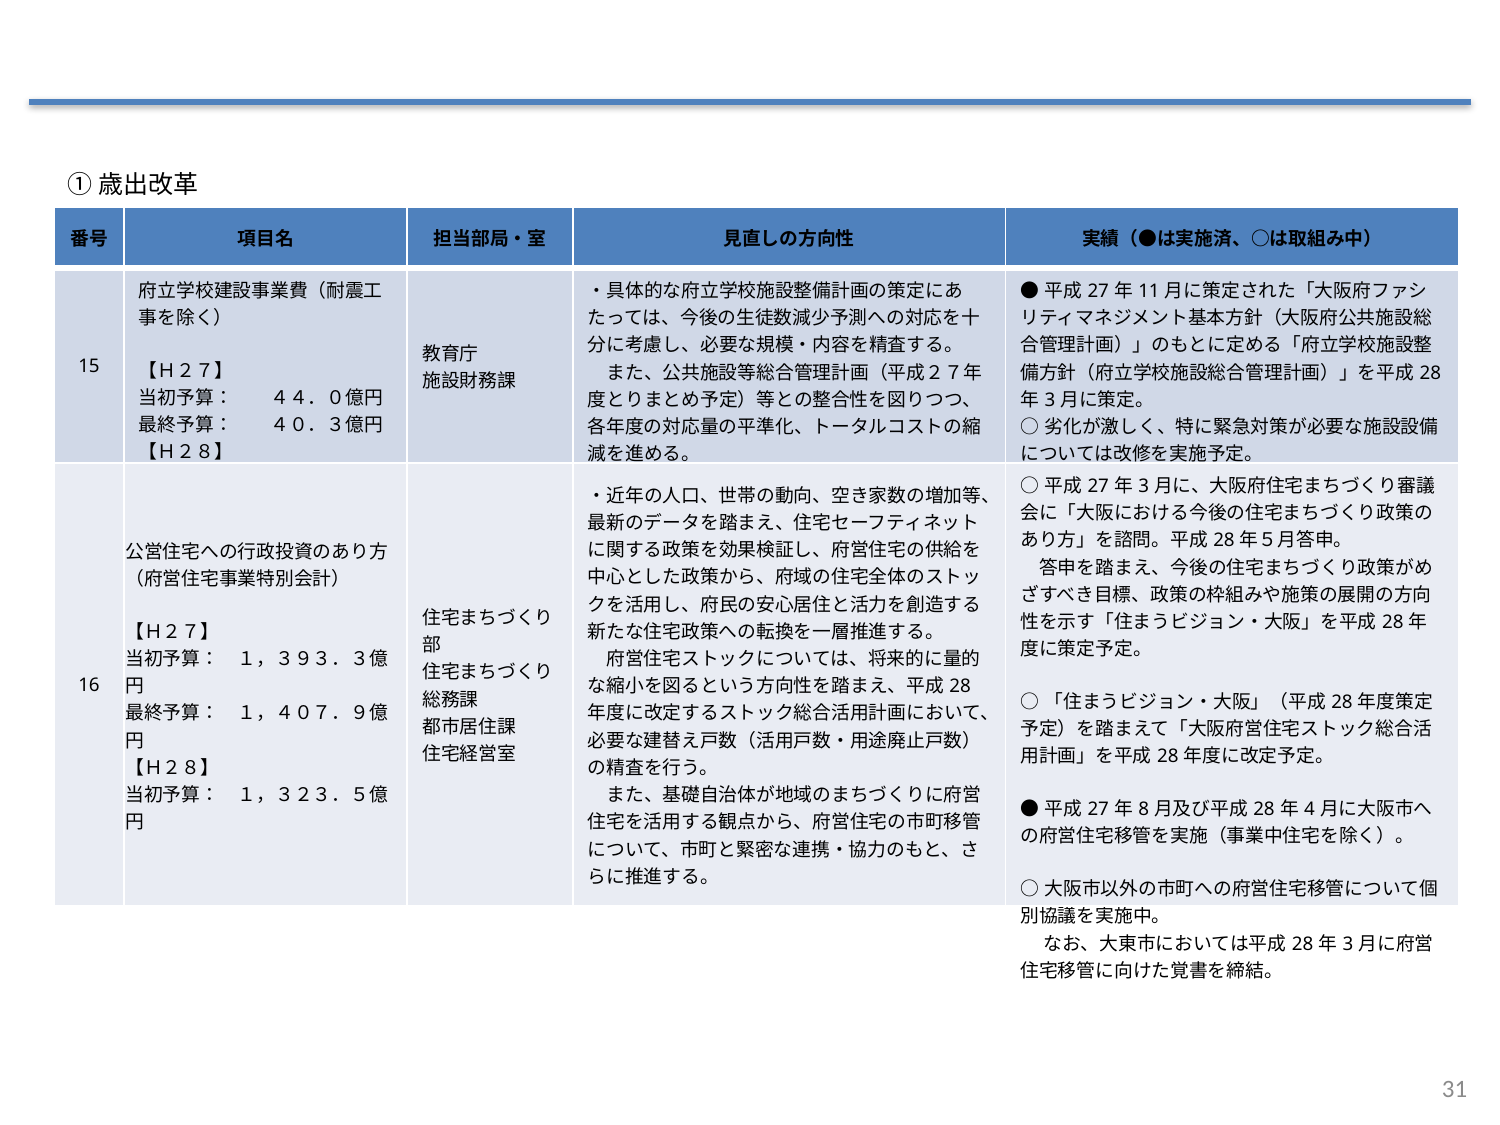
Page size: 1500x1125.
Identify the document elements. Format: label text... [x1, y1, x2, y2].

table_cell ●平成27年11月に策定された「大阪府ファシリティマネジメント基本方針（大阪府公共施設総合管理計画）」のもとに定める「府立学校施設整備方針（府立学校施設総合管理計画）」を平成28年3月に策定。 ○劣化が激しく、特に緊急対策が必要な施設設備については改修を実施予定。 [1006, 271, 1458, 462]
table_cell ・近年の人口、世帯の動向、空き家数の増加等、最新のデータを踏まえ、住宅セーフティネットに関する政策を効果検証し、府営住宅の供給を中心とした政策から、府域の住宅全体のストックを活用し、府民の安心居住と活力を創造する新たな住宅政策への転換を一層推進する。 府営住宅ストックについては、将来的に量的な縮小を図るという方向性を踏まえ、平成28年度に改定するストック総合活用計画において、必要な建替え戸数（活用戸数・用途廃止戸数）の精査を行う。 また、基礎自治体が地域のまちづくりに府営住宅を活用する観点から、府営住宅の市町移管について、市町と緊密な連携・協力のもと、さらに推進する。 [574, 464, 1005, 905]
table_header 担当部局・室 [408, 208, 572, 265]
table_header 項目名 [125, 208, 406, 265]
text_box ①歳出改革 [52, 161, 214, 206]
table_cell 16 [55, 464, 123, 905]
table_header 見直しの方向性 [574, 208, 1005, 265]
slide_number 31 [1132, 1057, 1483, 1118]
table_cell 住宅まちづくり部 住宅まちづくり総務課 都市居住課 住宅経営室 [408, 464, 572, 905]
table_cell ○平成27年3月に、大阪府住宅まちづくり審議会に「大阪における今後の住宅まちづくり政策のあり方」を諮問。平成28年５月答申。 答申を踏まえ、今後の住宅まちづくり政策がめざすべき目標、政策の枠組みや施策の展開の方向性を示す「住まうビジョン・大阪」を平成28年度に策定予定。 ○「住まうビジョン・大阪」（平成28年度策定予定）を踏まえて「大阪府営住宅ストック総合活用計画」を平成28年度に改定予定。 ●平成27年8月及び平成28年4月に大阪市への府営住宅移管を実施（事業中住宅を除く）。 ○大阪市以外の市町への府営住宅移管について個別協議を実施中。 なお、大東市においては平成28年3月に府営住宅移管に向けた覚書を締結。 [1006, 464, 1458, 905]
table_header 実績（●は実施済、○は取組み中） [1006, 208, 1458, 265]
table_cell 公営住宅への行政投資のあり方（府営住宅事業特別会計） 【Ｈ２７】 当初予算： １，３９３．３億円 最終予算： １，４０７．９億円 【Ｈ２８】 当初予算： １，３２３．５億円 [125, 464, 406, 905]
table_header 番号 [55, 208, 123, 265]
table_cell 15 [55, 271, 123, 462]
table_cell 教育庁 施設財務課 [408, 271, 572, 462]
table_cell ・具体的な府立学校施設整備計画の策定にあたっては、今後の生徒数減少予測への対応を十分に考慮し、必要な規模・内容を精査する。 また、公共施設等総合管理計画（平成２７年度とりまとめ予定）等との整合性を図りつつ、各年度の対応量の平準化、トータルコストの縮減を進める。 [574, 271, 1005, 462]
table_cell 府立学校建設事業費（耐震工事を除く） 【Ｈ２７】 当初予算： ４４．０億円 最終予算： ４０．３億円 【Ｈ２８】 当初予算： ５０．７億円 [125, 271, 406, 462]
